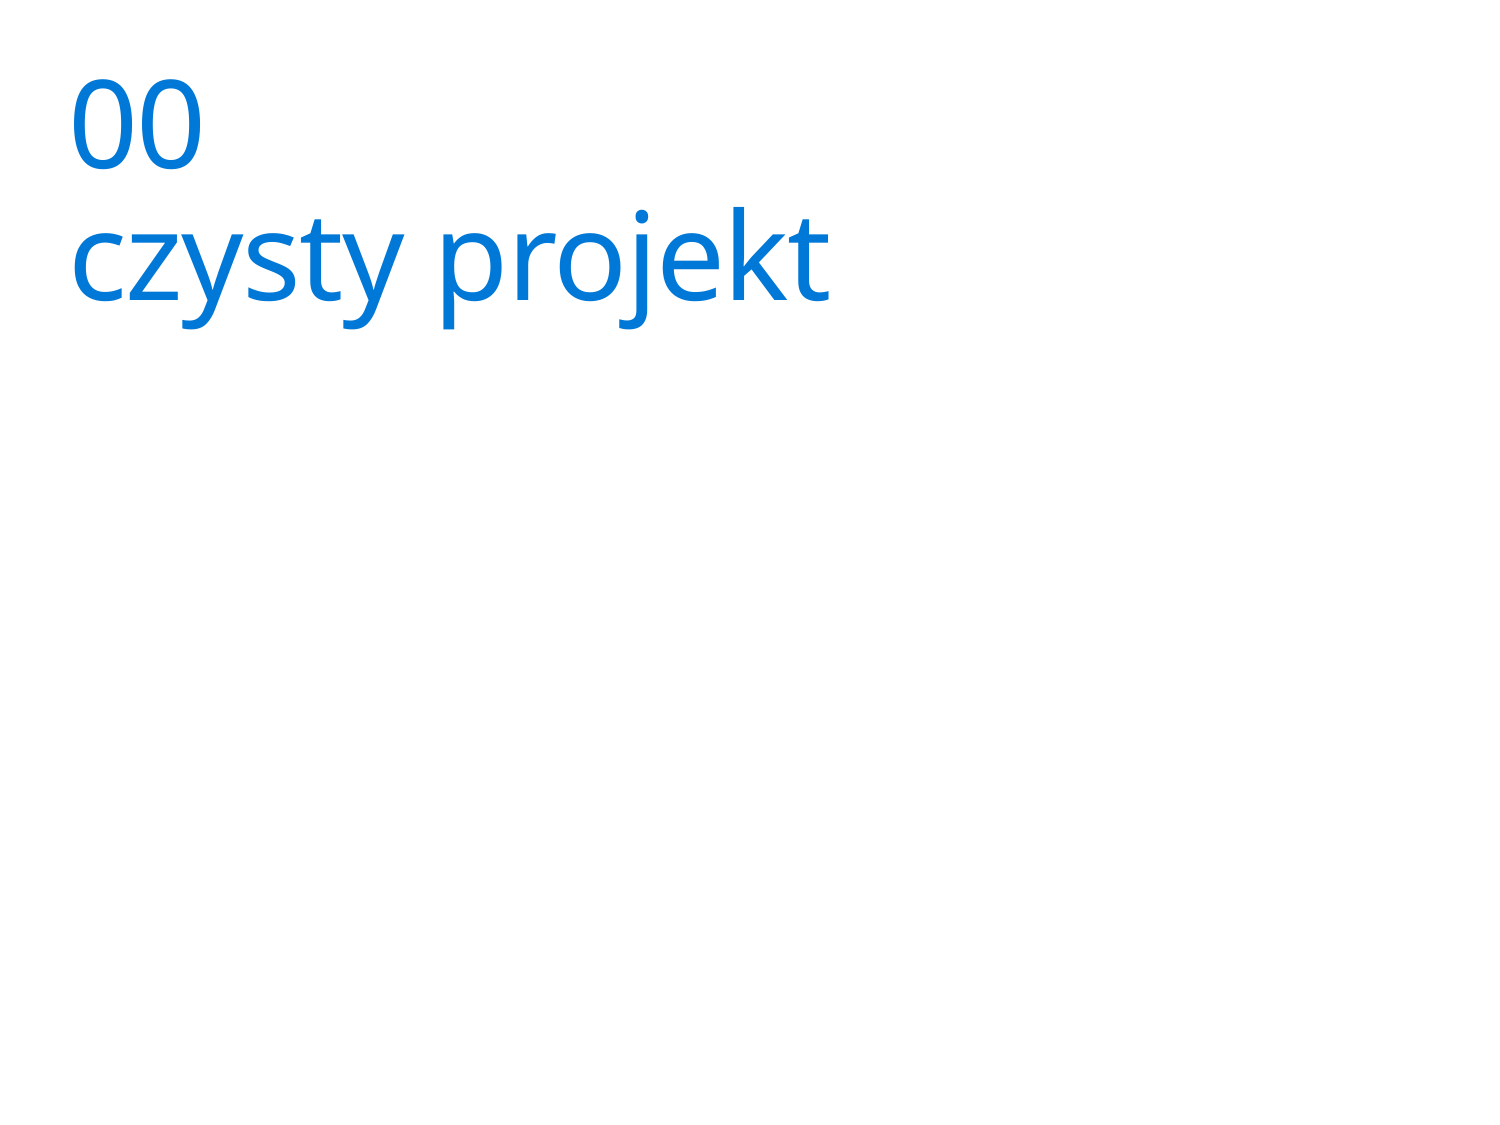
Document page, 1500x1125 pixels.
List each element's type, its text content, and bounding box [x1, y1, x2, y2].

title 00 czysty projekt [44, 47, 1456, 196]
